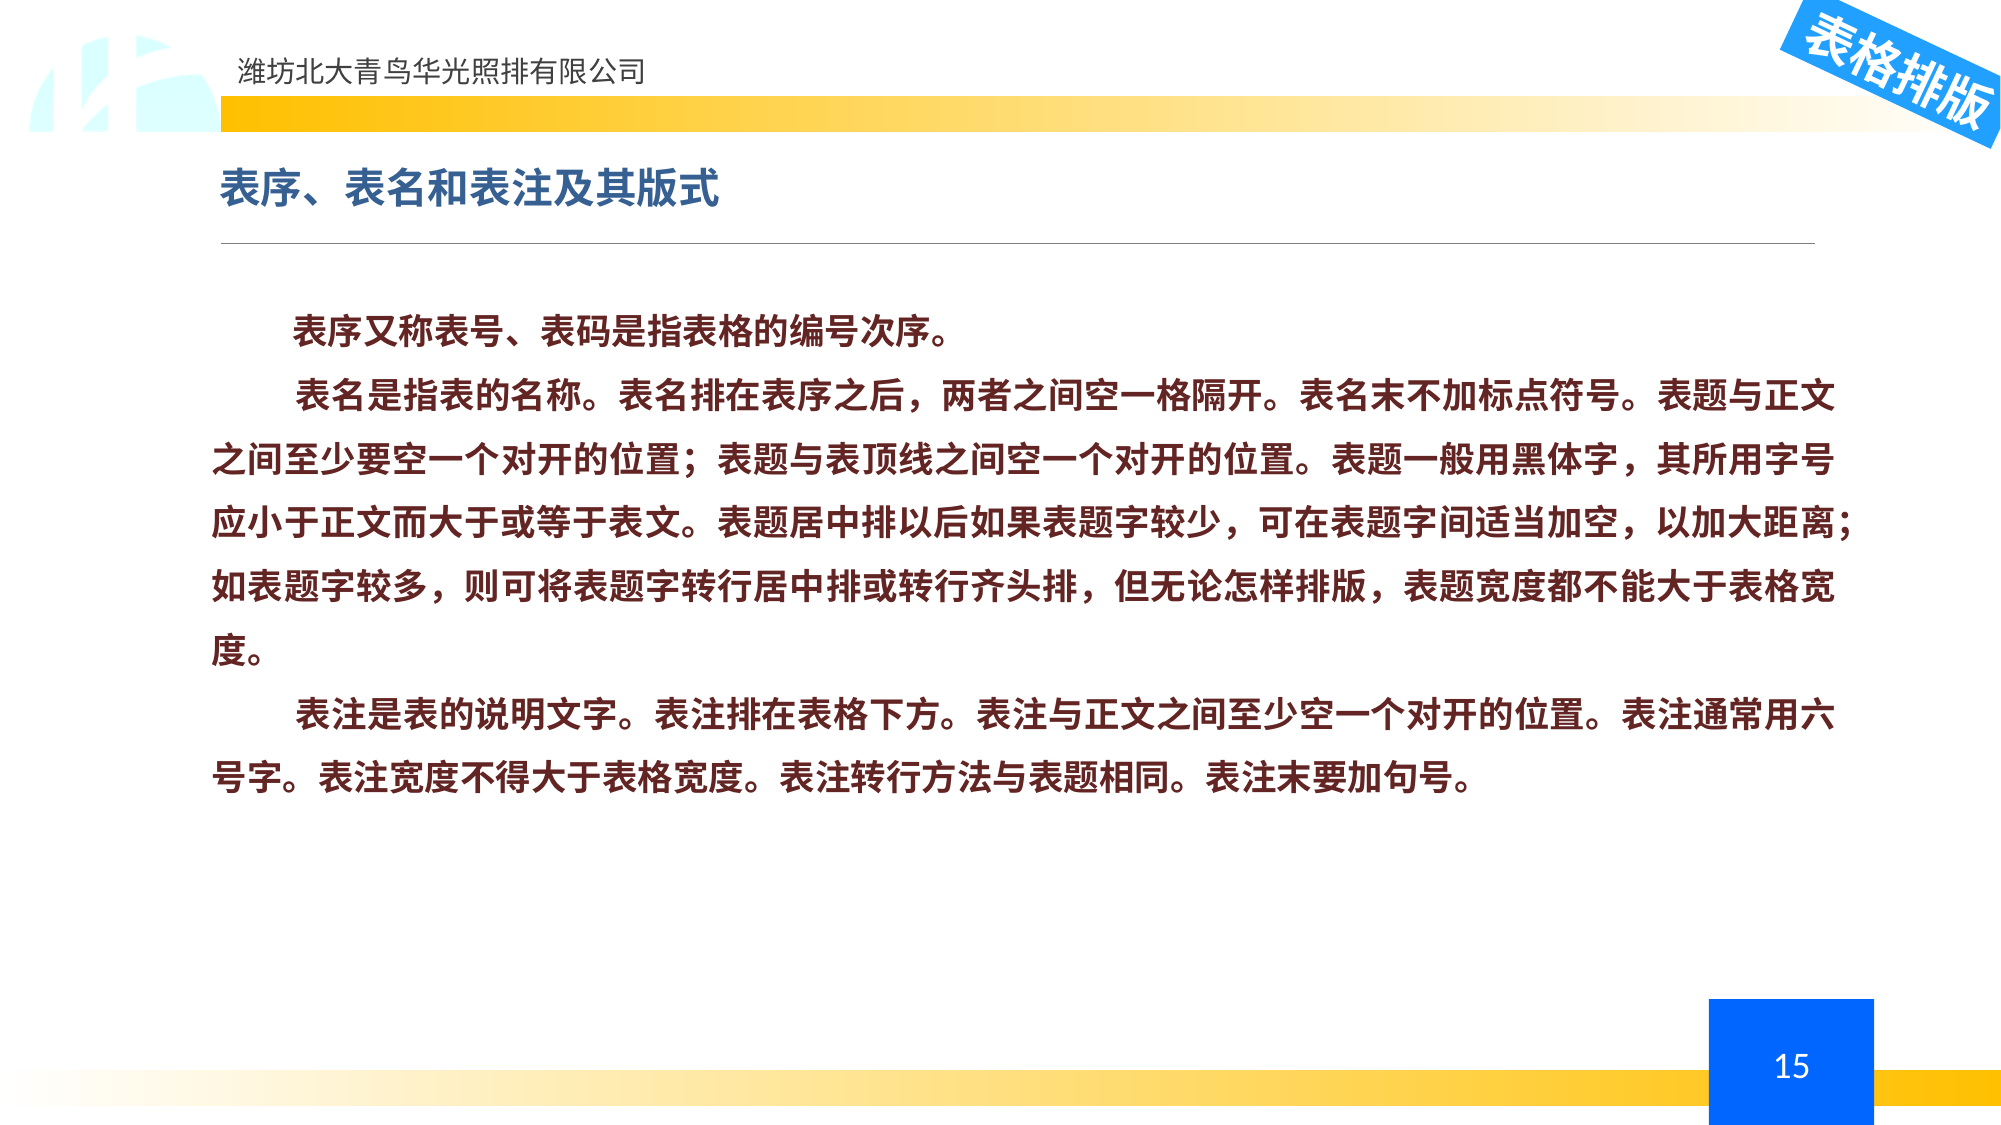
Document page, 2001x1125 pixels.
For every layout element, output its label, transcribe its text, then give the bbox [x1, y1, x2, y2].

text_box 表序又称表号、表码是指表格的编号次序。 表名是指表的名称。表名排在表序之后，两者之间空一格隔开。表名末不加标点符号。表题与正文之间至少要空一个对开的位置；表题与表顶线之间空一个对开的位置。表题一般用黑体字，其所用字号应小于正文而大于或等于表文。表题居中排以后如果表题字较少，可在表题字间适当加空，以加大距离；如表题字较多，则可将表题字转行居中排或转行齐头排，但无论怎样排版，表题宽度都不能大于表格宽度。 表注是表的说明文字。表注排在表格下方。表注与正文之间至少空一个对开的位置。表注通常用六号字。表注宽度不得大于表格宽度。表注转行方法与表题相同。表注末要加句号。 [197, 280, 1851, 806]
text_box 表格排版 [1779, 0, 2001, 149]
text_box [668, 94, 1954, 133]
text_box 表序、表名和表注及其版式 [204, 154, 859, 220]
text_box [0, 1068, 1707, 1108]
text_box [29, 33, 664, 132]
text_box [1876, 1068, 2001, 1108]
text_box 15 [1707, 997, 1876, 1125]
